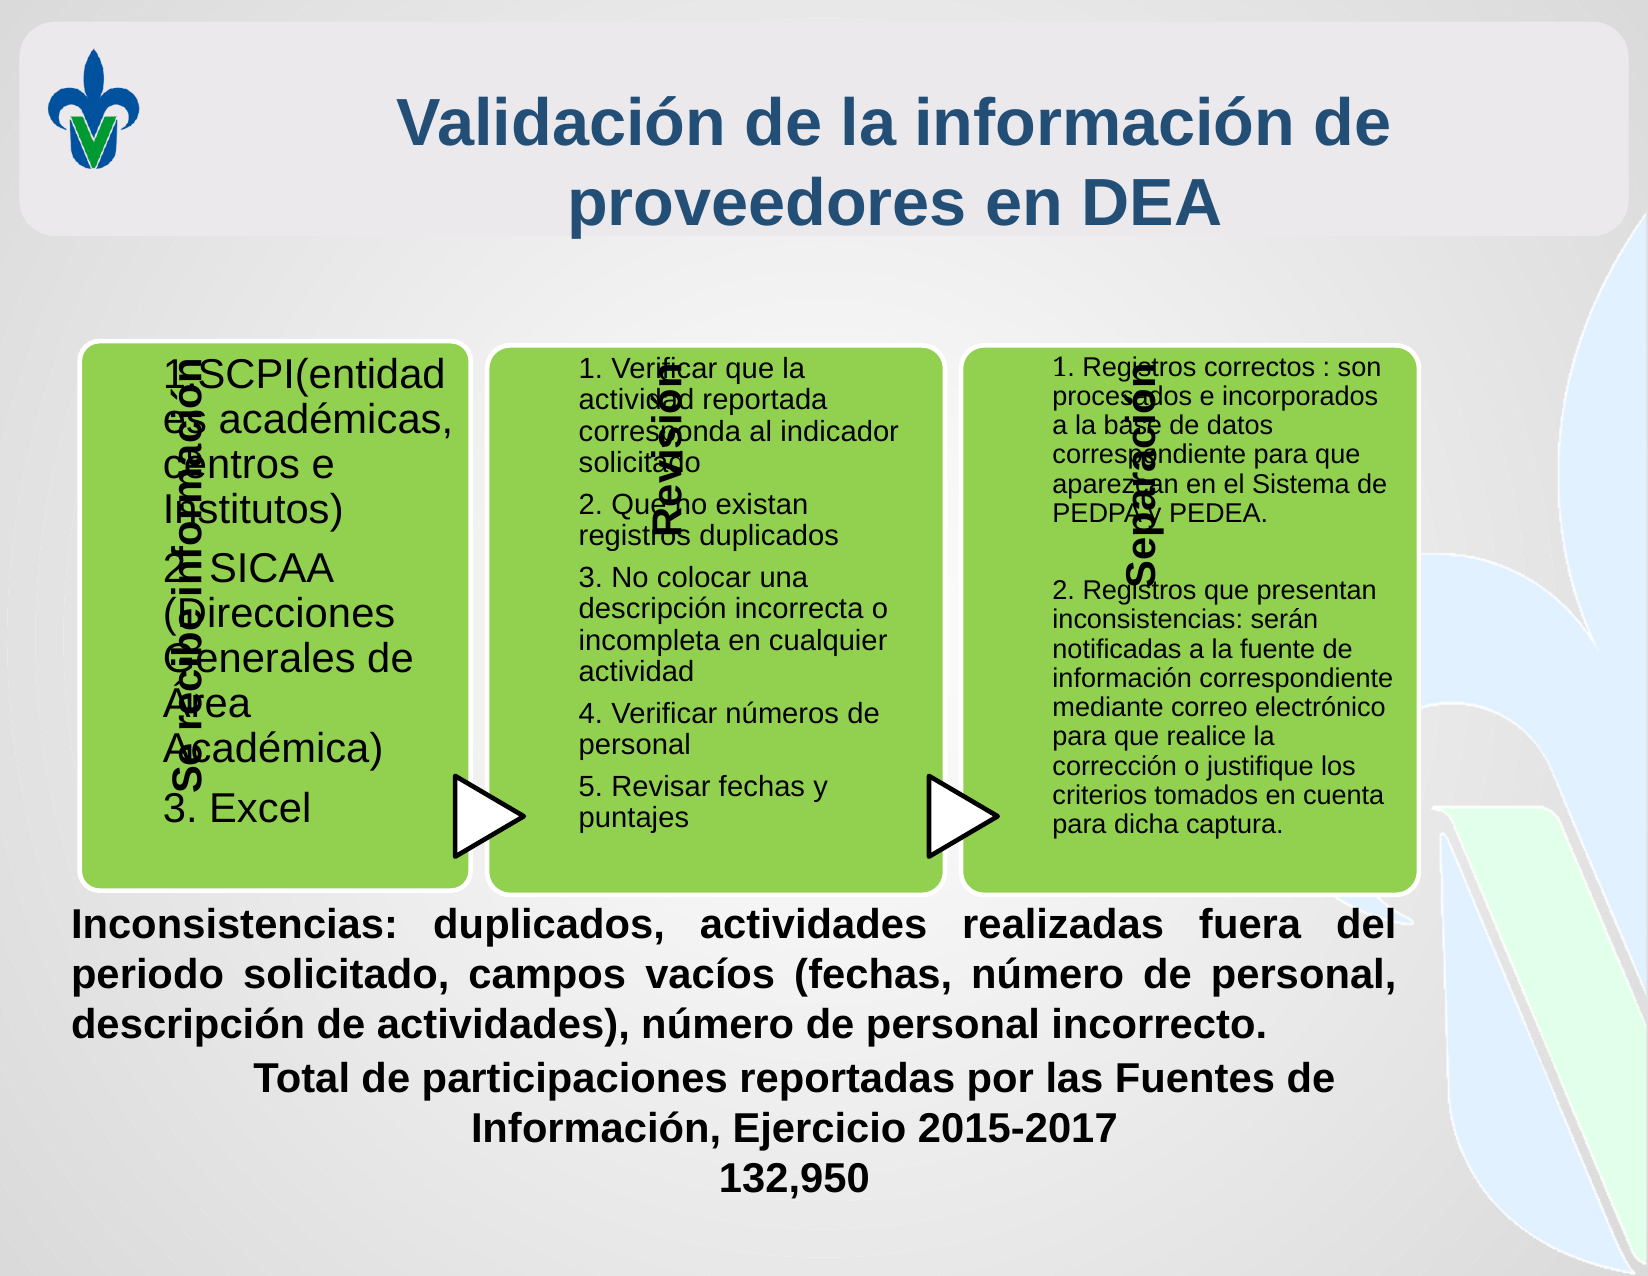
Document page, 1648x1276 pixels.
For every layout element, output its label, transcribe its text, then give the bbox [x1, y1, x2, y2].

picture [0, 47, 187, 174]
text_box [79, 259, 1420, 981]
text_box Total de participaciones reportadas por las Fuentes de Información, Ejercicio 2015-2017 132,950 [138, 1042, 1451, 1208]
text_box Inconsistencias: duplicados, actividades realizadas fuera del periodo solicitado, campos vacíos (fechas, número de personal, descripción de actividades), número de personal incorrecto. [56, 889, 1412, 1105]
text_box Validación de la información de proveedores en DEA [174, 70, 1616, 248]
